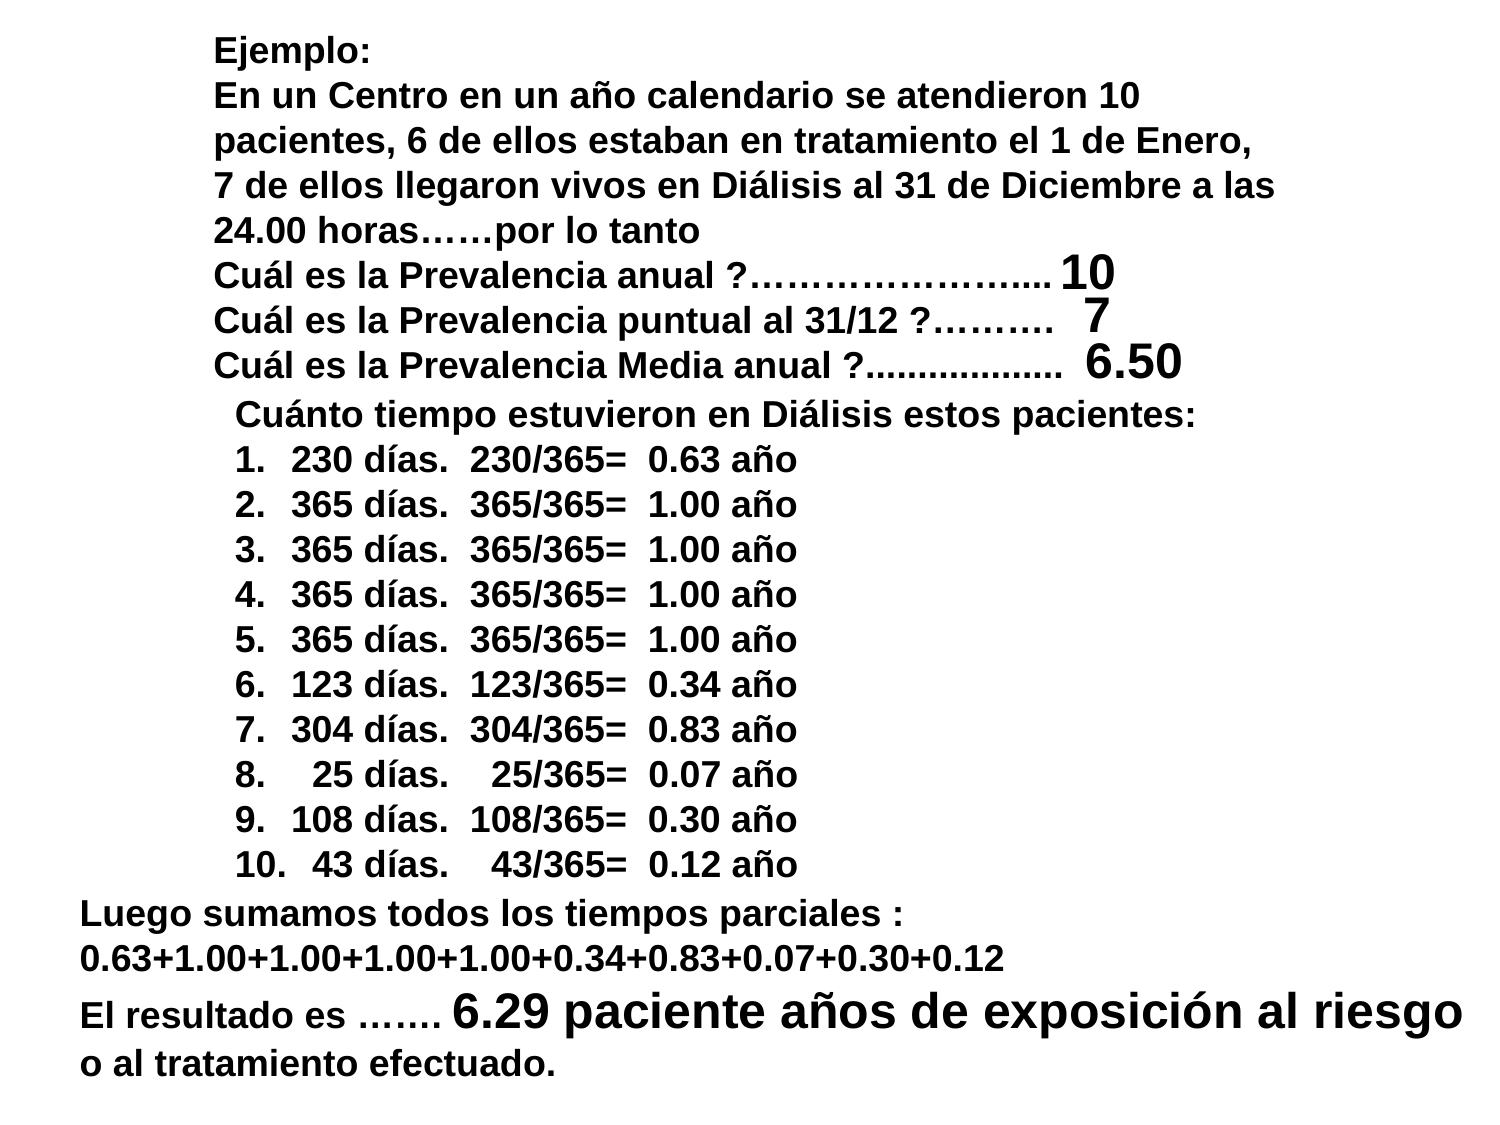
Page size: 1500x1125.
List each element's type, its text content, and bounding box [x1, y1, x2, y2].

text_box Cuánto tiempo estuvieron en Diálisis estos pacientes: 230 días. 230/365= 0.63 año 365 días. 365/365= 1.00 año 365 días. 365/365= 1.00 año 365 días. 365/365= 1.00 año 365 días. 365/365= 1.00 año 123 días. 123/365= 0.34 año 304 días. 304/365= 0.83 año 25 días. 25/365= 0.07 año 108 días. 108/365= 0.30 año 43 días. 43/365= 0.12 año [219, 382, 1213, 881]
text_box 6.50 [1071, 321, 1198, 397]
text_box 10 [1045, 231, 1131, 307]
text_box Ejemplo: En un Centro en un año calendario se atendieron 10 pacientes, 6 de ellos estaban en tratamiento el 1 de Enero, 7 de ellos llegaron vivos en Diálisis al 31 de Diciembre a las 24.00 horas……por lo tanto Cuál es la Prevalencia anual ?………………….... Cuál es la Prevalencia puntual al 31/12 ?………. Cuál es la Prevalencia Media anual ?................... [198, 18, 1348, 394]
text_box 7 [1069, 274, 1127, 350]
text_box Luego sumamos todos los tiempos parciales : 0.63+1.00+1.00+1.00+1.00+0.34+0.83+0.07+0.30+0.12 El resultado es ……. 6.29 paciente años de exposición al riesgo o al tratamiento efectuado. [64, 881, 1483, 1092]
